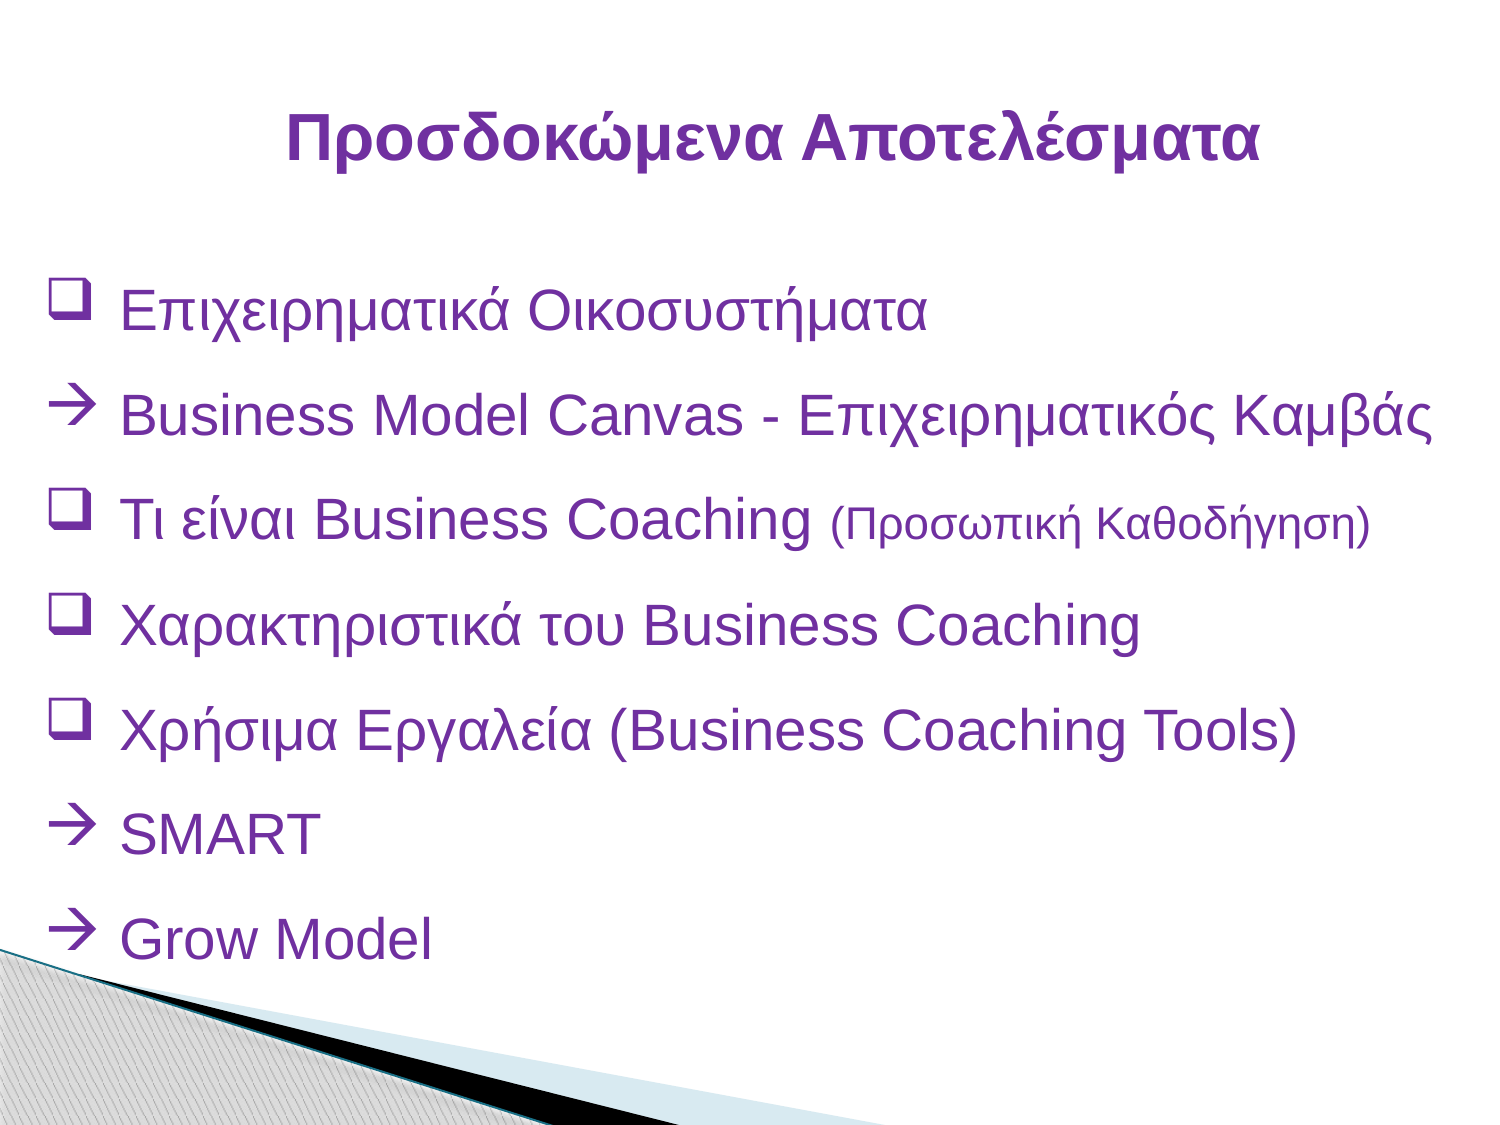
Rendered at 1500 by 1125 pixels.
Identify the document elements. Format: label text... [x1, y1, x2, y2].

text_box Προσδοκώμενα Αποτελέσματα [47, 36, 1500, 232]
text_box Επιχειρηματικά Οικοσυστήματα Business Model Canvas - Επιχειρηματικός Καμβάς Τι είναι Business Coaching (Προσωπική Καθοδήγηση) Χαρακτηριστικά του Business Coaching Χρήσιμα Εργαλεία (Business Coaching Tools) SMART Grow Model [29, 229, 1483, 1125]
